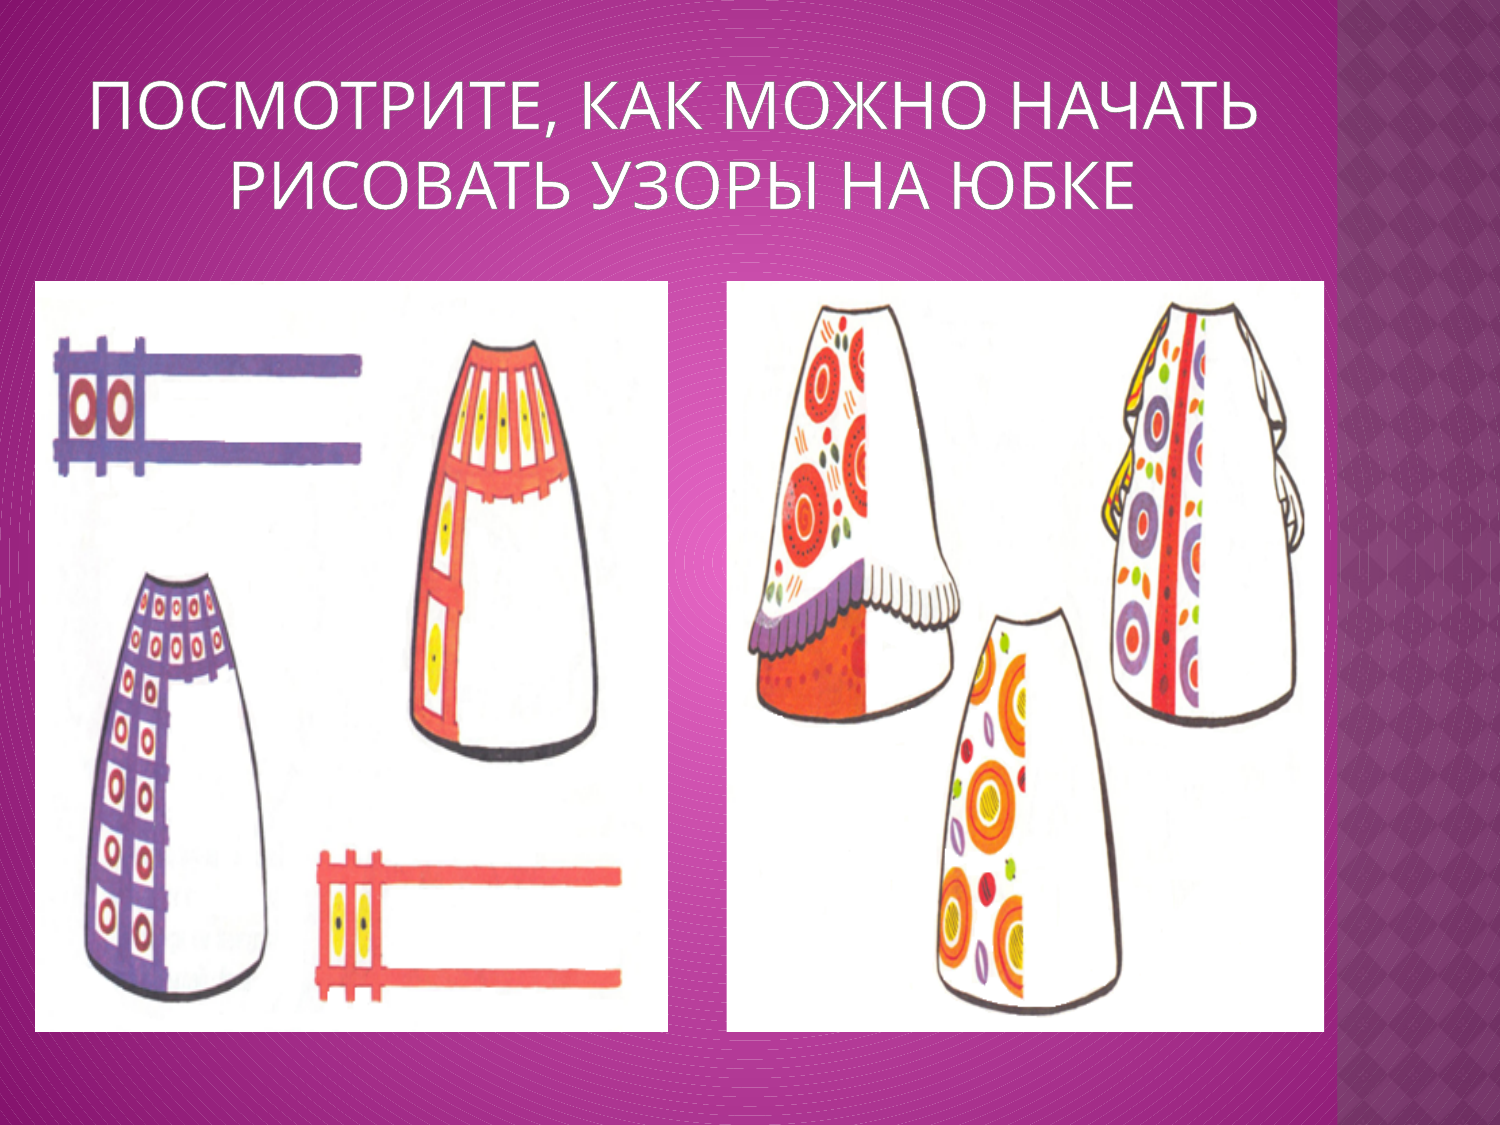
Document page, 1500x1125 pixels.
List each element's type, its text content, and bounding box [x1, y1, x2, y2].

picture [34, 280, 669, 1032]
title Посмотрите, как можно начать рисовать узоры на юбке [35, 35, 1313, 223]
picture [726, 280, 1325, 1032]
